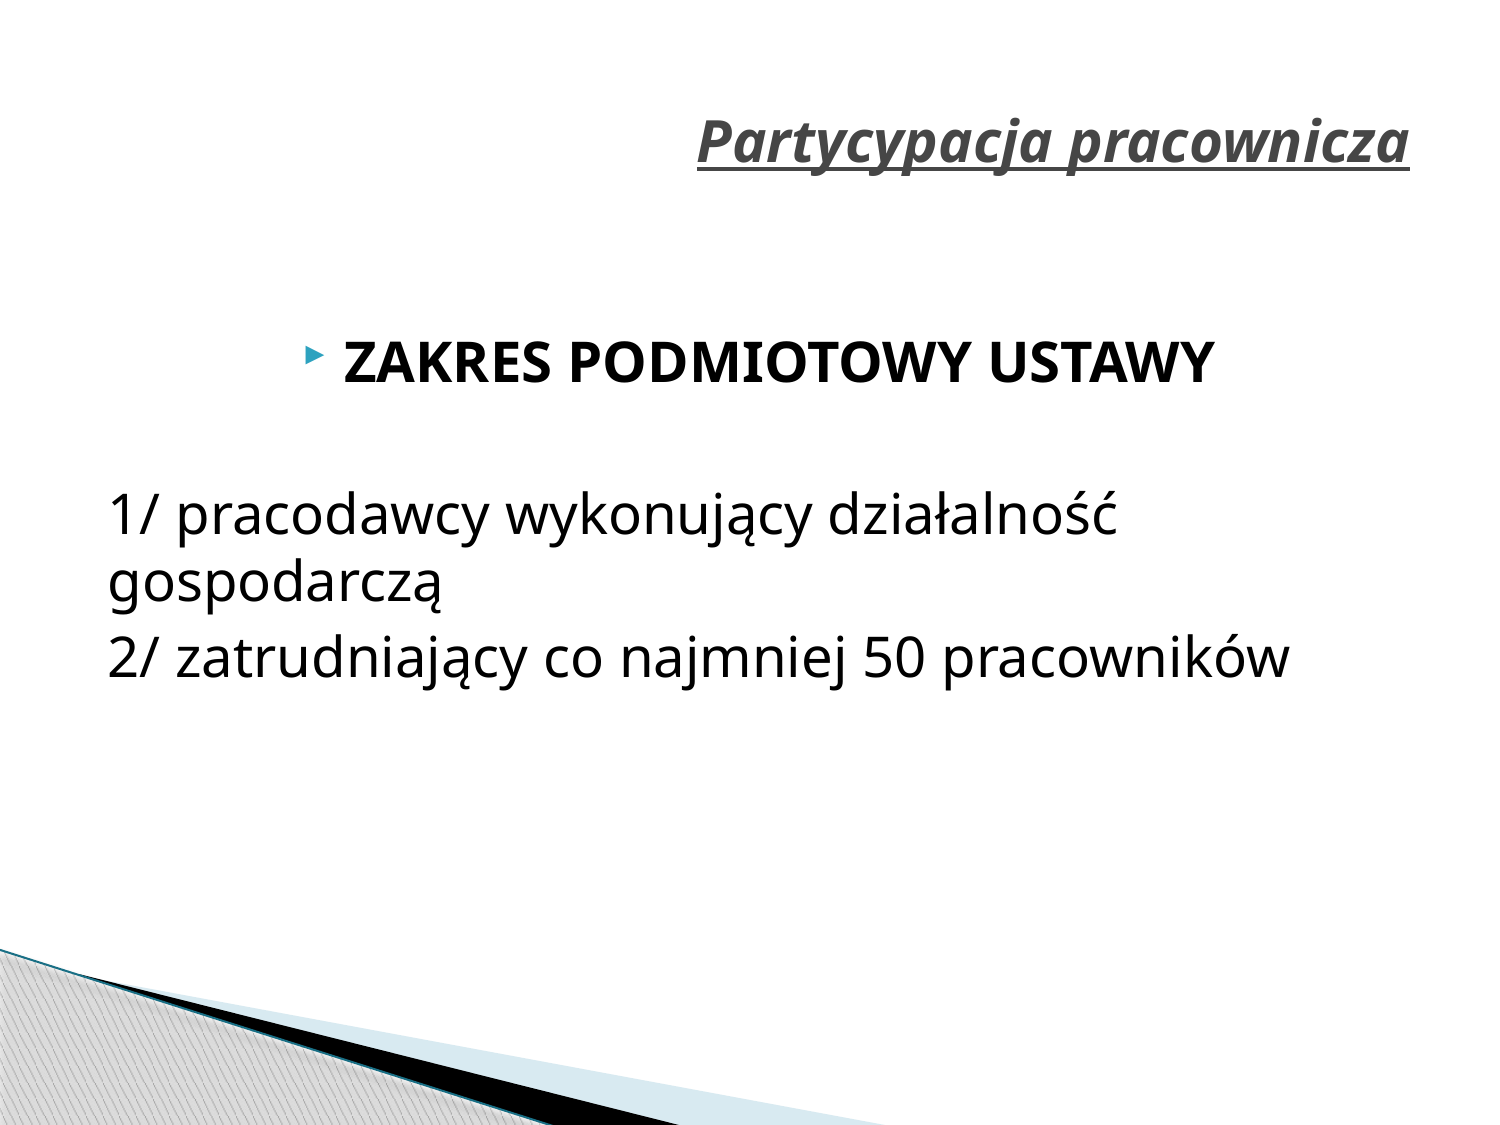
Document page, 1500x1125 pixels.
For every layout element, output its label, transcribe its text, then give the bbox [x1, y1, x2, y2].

list ZAKRES PODMIOTOWY USTAWY 1/ pracodawcy wykonujący działalność gospodarczą 2/ zatrudniający co najmniej 50 pracowników [75, 243, 1425, 986]
title Partycypacja pracownicza [75, 45, 1425, 233]
